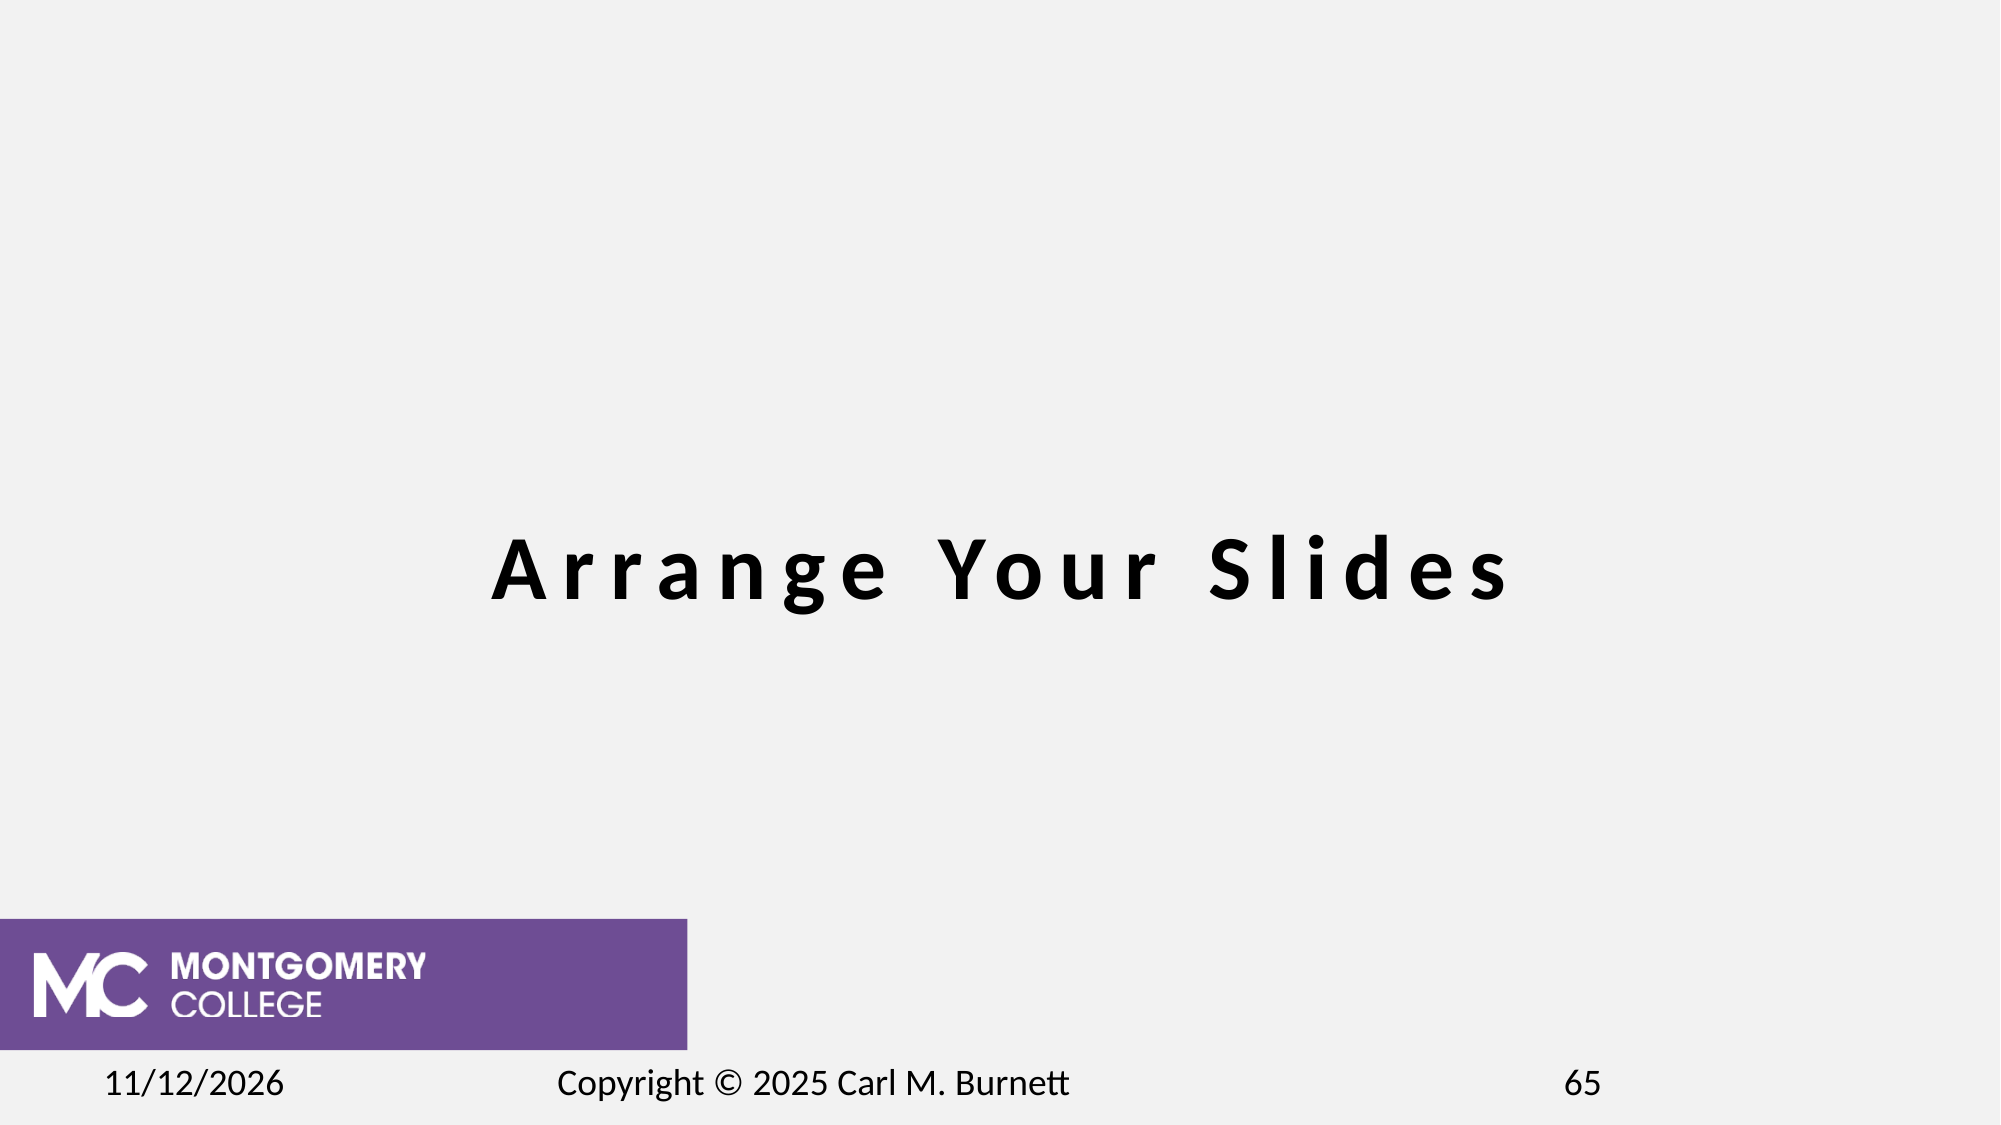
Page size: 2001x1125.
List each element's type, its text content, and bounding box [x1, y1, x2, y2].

title Arrange Your Slides [451, 287, 1549, 838]
footer Copyright © 2025 Carl M. Burnett [542, 1050, 1458, 1111]
slide_number 65 [1549, 1050, 1912, 1111]
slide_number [88, 1050, 451, 1111]
